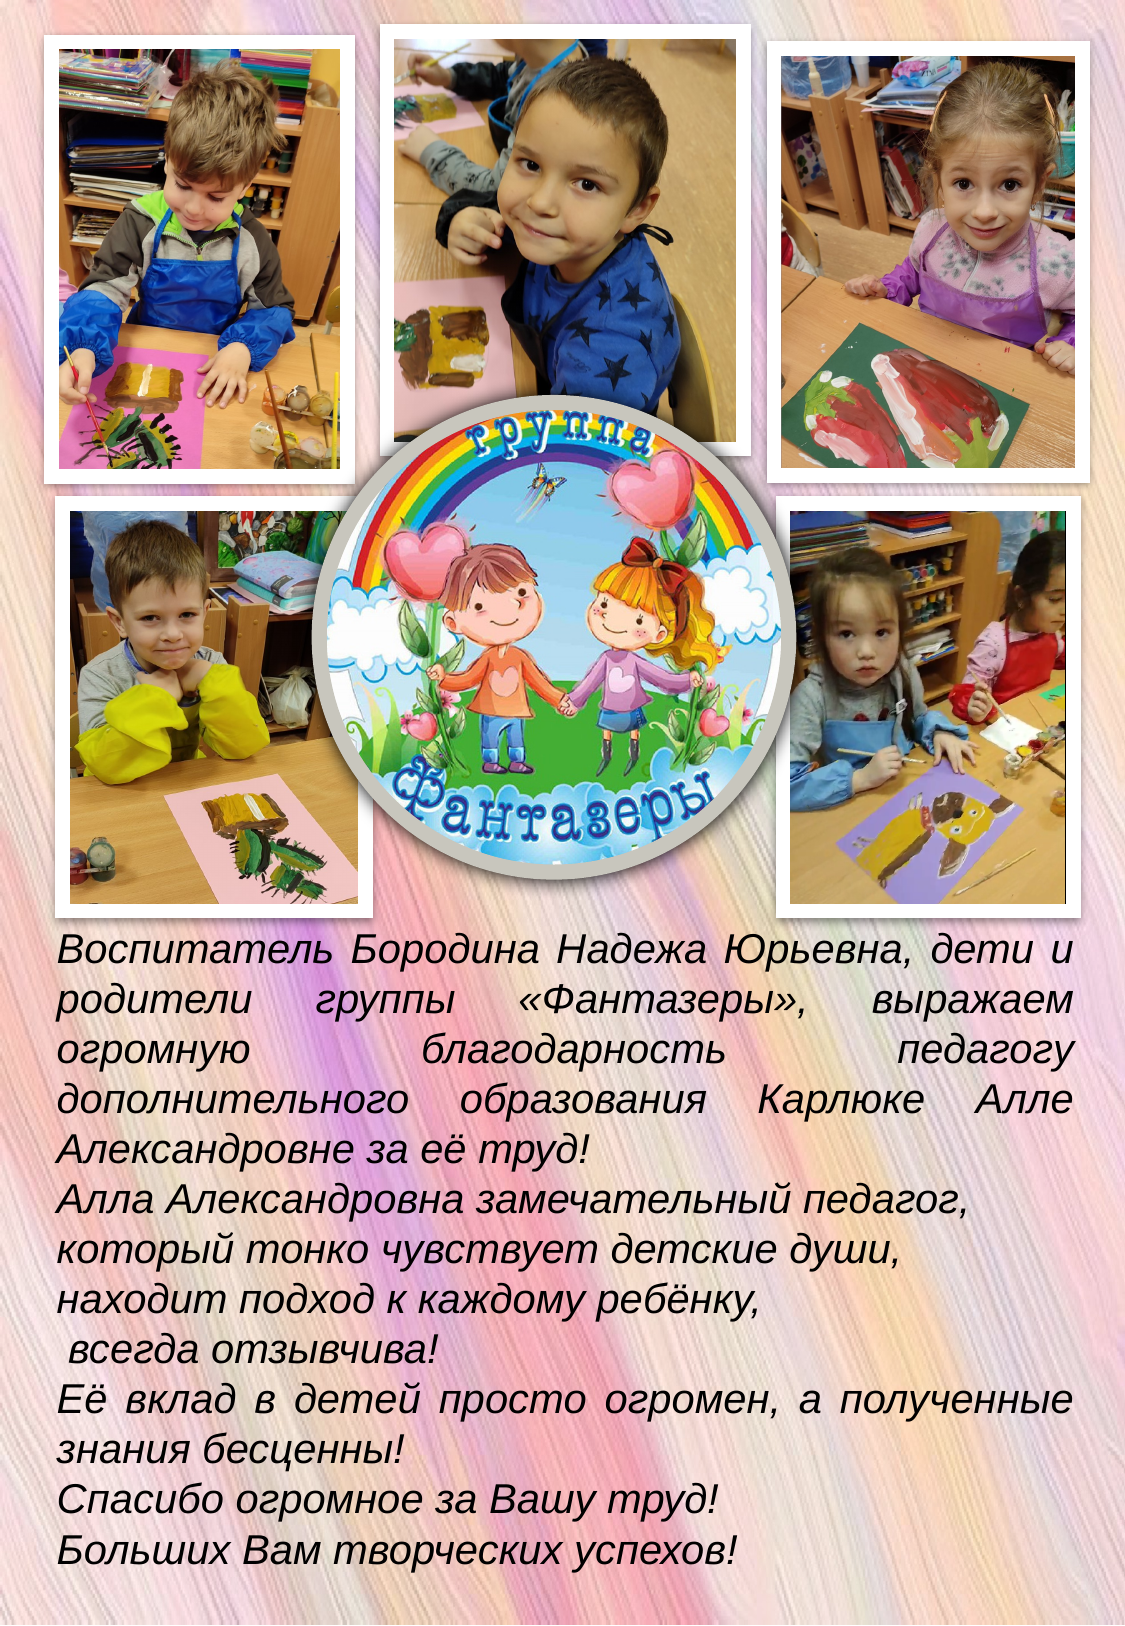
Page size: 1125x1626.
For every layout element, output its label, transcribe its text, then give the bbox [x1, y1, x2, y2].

picture [790, 510, 1066, 904]
text_box Воспитатель Бородина Надежа Юрьевна, дети и родители группы «Фантазеры», выражаем огромную благодарность педагогу дополнительного образования Карлюке Алле Александровне за её труд! Алла Александровна замечательный педагог, который тонко чувствует детские души, находит подход к каждому ребёнку, всегда отзывчива! Её вклад в детей просто огромен, а полученные знания бесценны! Спасибо огромное за Вашу труд! Больших Вам творческих успехов! [41, 914, 1089, 1580]
picture [58, 38, 1075, 904]
